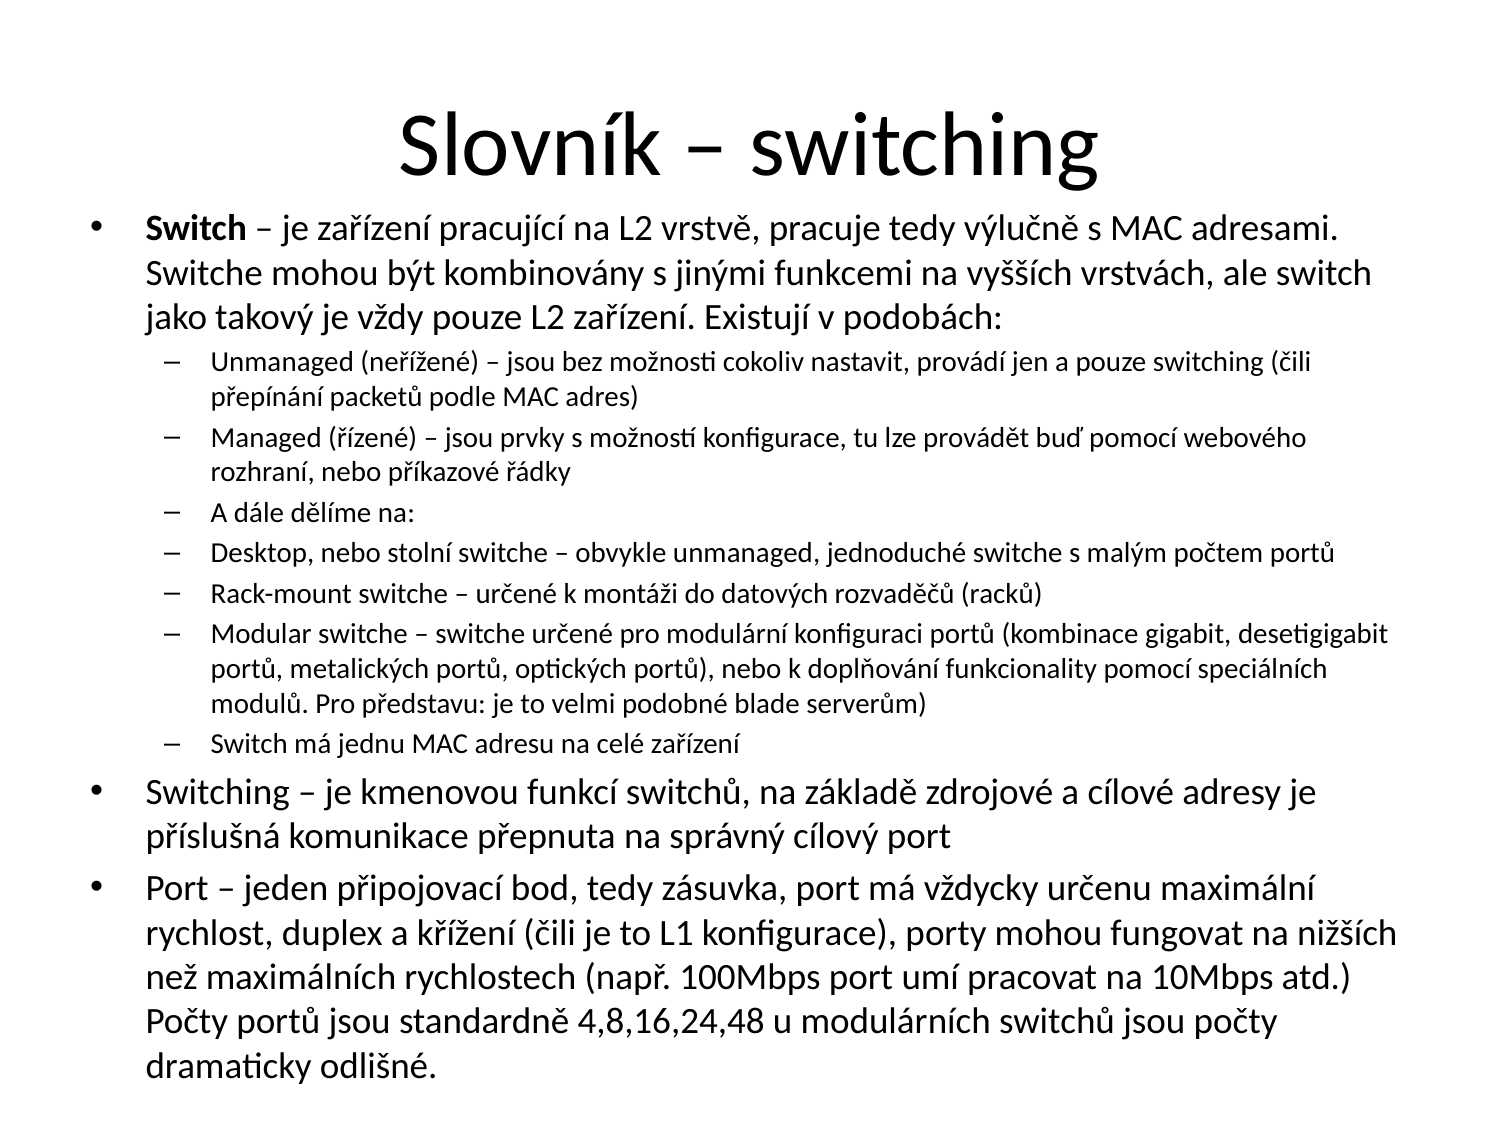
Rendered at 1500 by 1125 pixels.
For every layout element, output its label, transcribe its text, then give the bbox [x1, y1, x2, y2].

list Switch – je zařízení pracující na L2 vrstvě, pracuje tedy výlučně s MAC adresami. Switche mohou být kombinovány s jinými funkcemi na vyšších vrstvách, ale switch jako takový je vždy pouze L2 zařízení. Existují v podobách: Unmanaged (neřížené) – jsou bez možnosti cokoliv nastavit, provádí jen a pouze switching (čili přepínání packetů podle MAC adres) Managed (řízené) – jsou prvky s možností konfigurace, tu lze provádět buď pomocí webového rozhraní, nebo příkazové řádky A dále dělíme na: Desktop, nebo stolní switche – obvykle unmanaged, jednoduché switche s malým počtem portů Rack-mount switche – určené k montáži do datových rozvaděčů (racků) Modular switche – switche určené pro modulární konfiguraci portů (kombinace gigabit, desetigigabit portů, metalických portů, optických portů), nebo k doplňování funkcionality pomocí speciálních modulů. Pro představu: je to velmi podobné blade serverům) Switch má jednu MAC adresu na celé zařízení Switching – je kmenovou funkcí switchů, na základě zdrojové a cílové adresy je příslušná komunikace přepnuta na správný cílový port Port – jeden připojovací bod, tedy zásuvka, port má vždycky určenu maximální rychlost, duplex a křížení (čili je to L1 konfigurace), porty mohou fungovat na nižších než maximálních rychlostech (např. 100Mbps port umí pracovat na 10Mbps atd.) Počty portů jsou standardně 4,8,16,24,48 u modulárních switchů jsou počty dramaticky odlišné. [75, 196, 1425, 1094]
title Slovník – switching [75, 45, 1425, 196]
